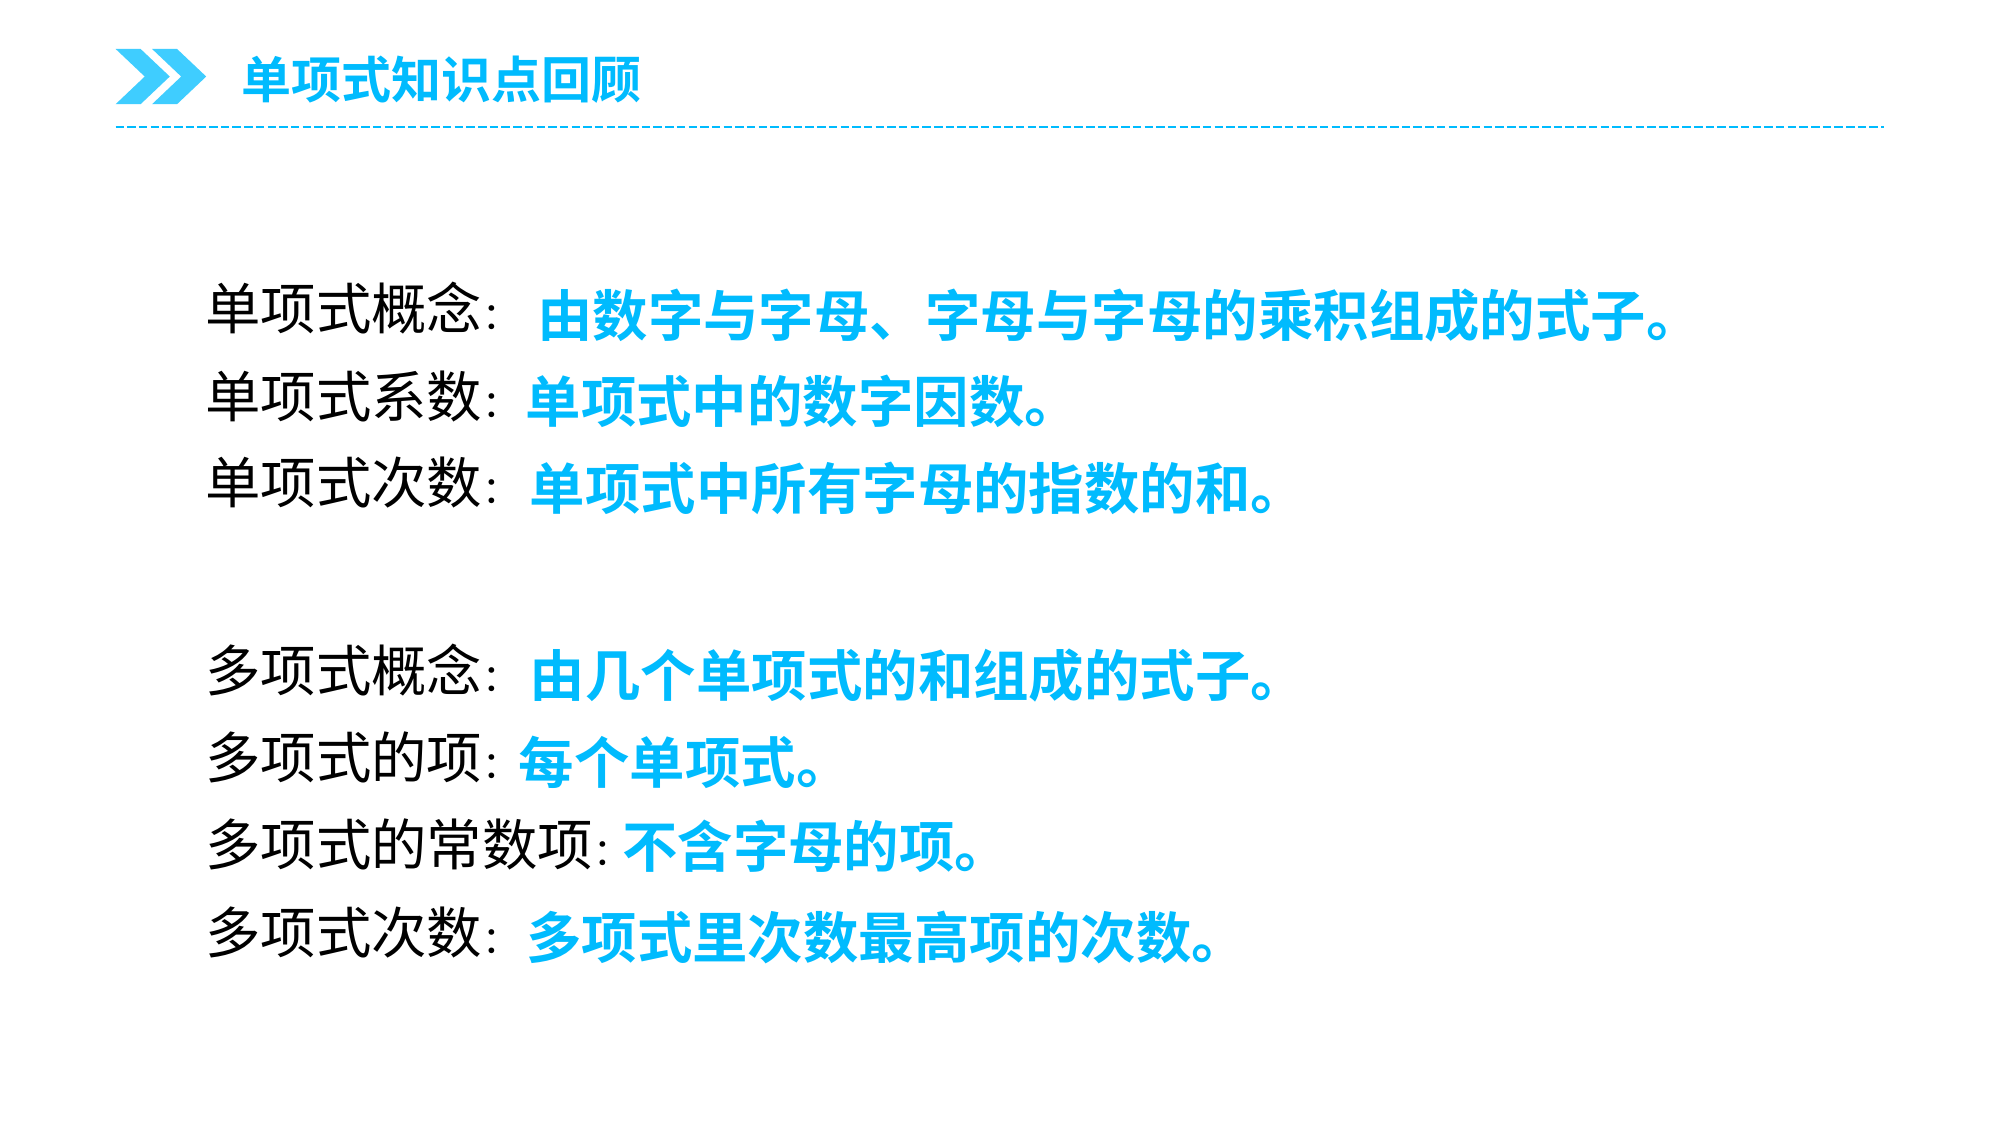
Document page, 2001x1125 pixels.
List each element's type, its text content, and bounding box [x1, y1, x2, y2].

text_box 多项式概念： [190, 628, 572, 710]
text_box 多项式的项： [190, 716, 572, 798]
text_box 单项式概念： [190, 266, 572, 348]
text_box 单项式中的数字因数。 [510, 359, 1096, 441]
text_box 不含字母的项。 [607, 804, 1026, 886]
text_box 每个单项式。 [504, 721, 867, 803]
text_box 由数字与字母、字母与字母的乘积组成的式子。 [522, 273, 1718, 355]
text_box 单项式次数： [190, 440, 572, 522]
text_box 单项式知识点回顾 [226, 40, 796, 116]
text_box 多项式里次数最高项的次数。 [511, 896, 1263, 978]
text_box 由几个单项式的和组成的式子。 [515, 633, 1322, 715]
text_box 多项式的常数项： [190, 802, 637, 884]
text_box 单项式系数： [190, 354, 572, 436]
text_box 单项式中所有字母的指数的和。 [515, 446, 1322, 529]
text_box 多项式次数： [190, 891, 572, 973]
